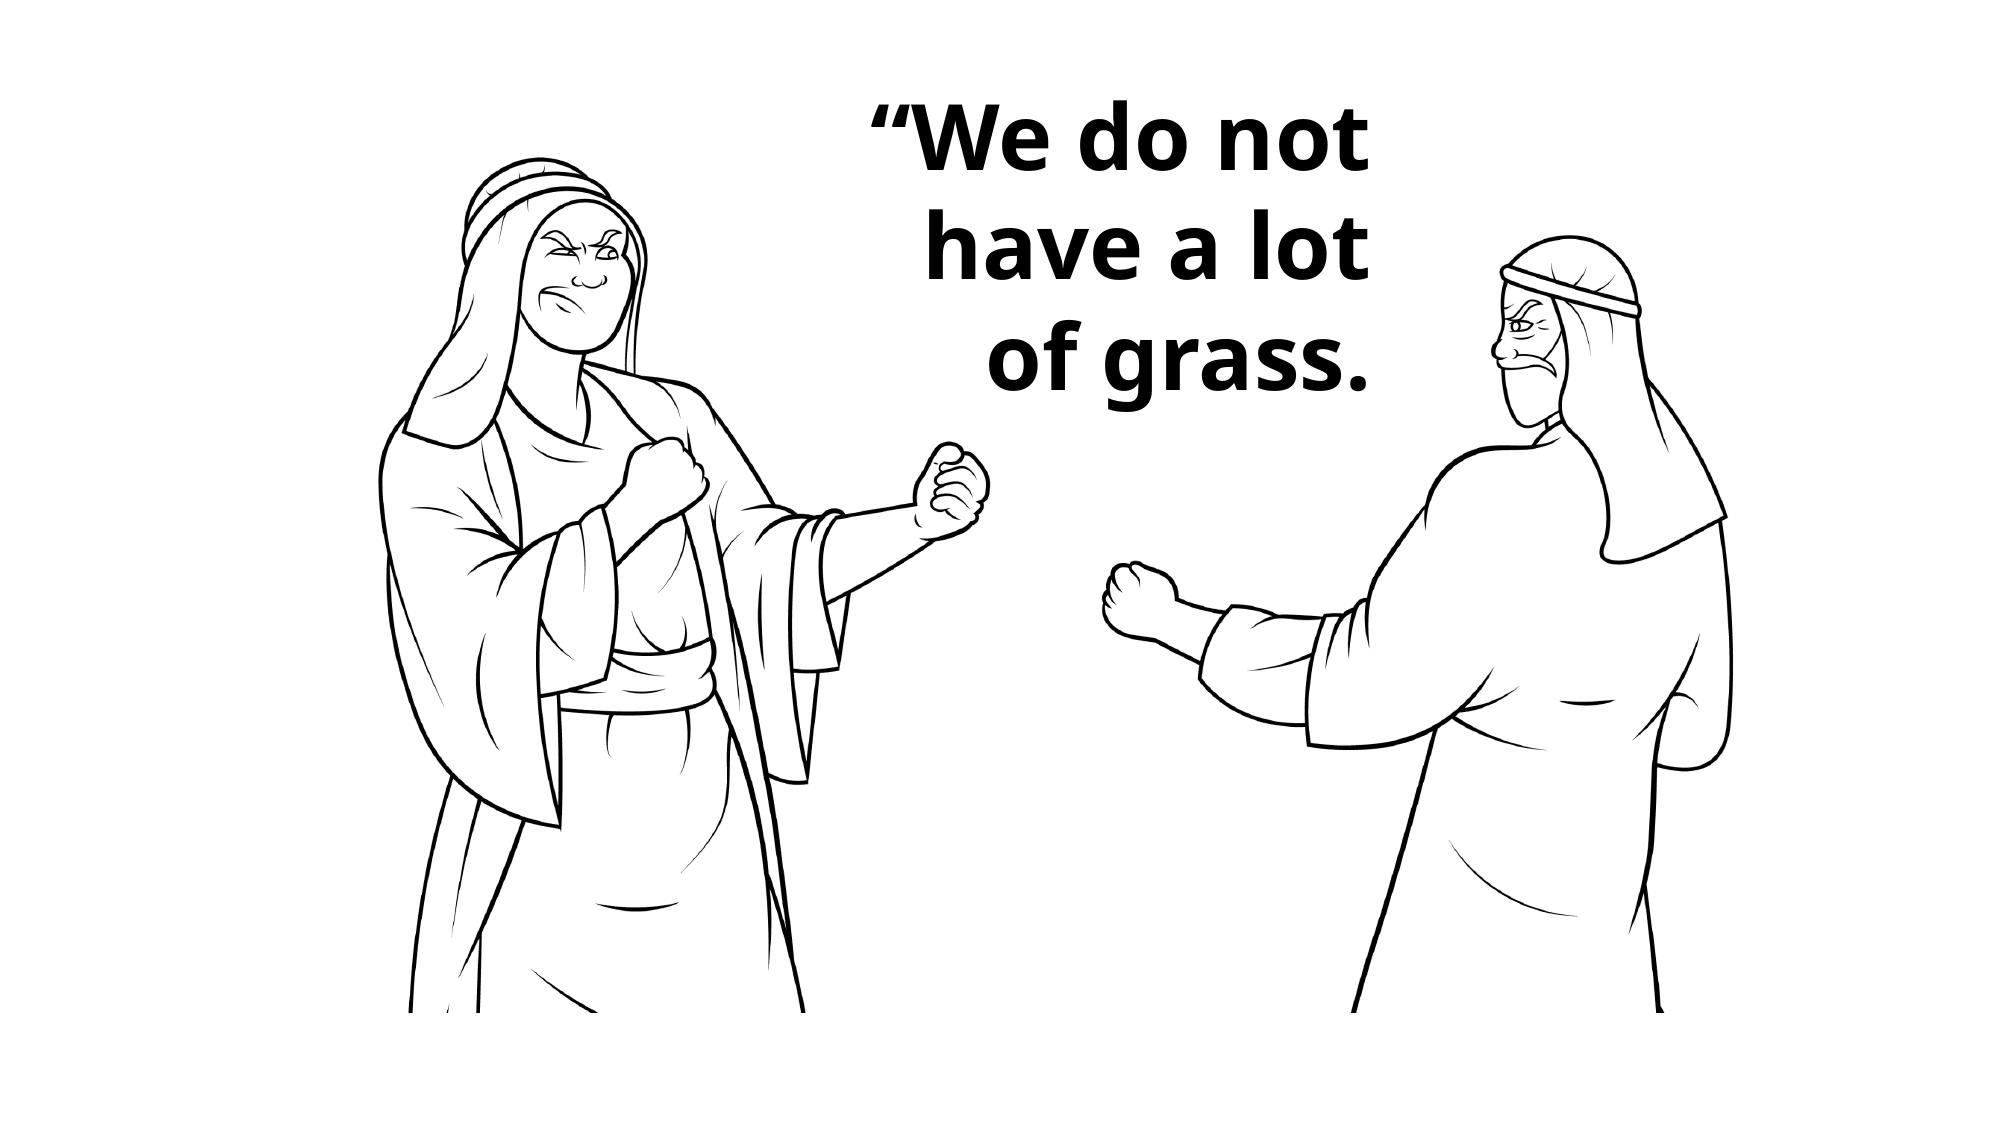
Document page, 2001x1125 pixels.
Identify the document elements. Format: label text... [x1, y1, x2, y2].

list “We do not have a lot of grass. [828, 70, 1387, 157]
picture [371, 157, 1817, 1013]
